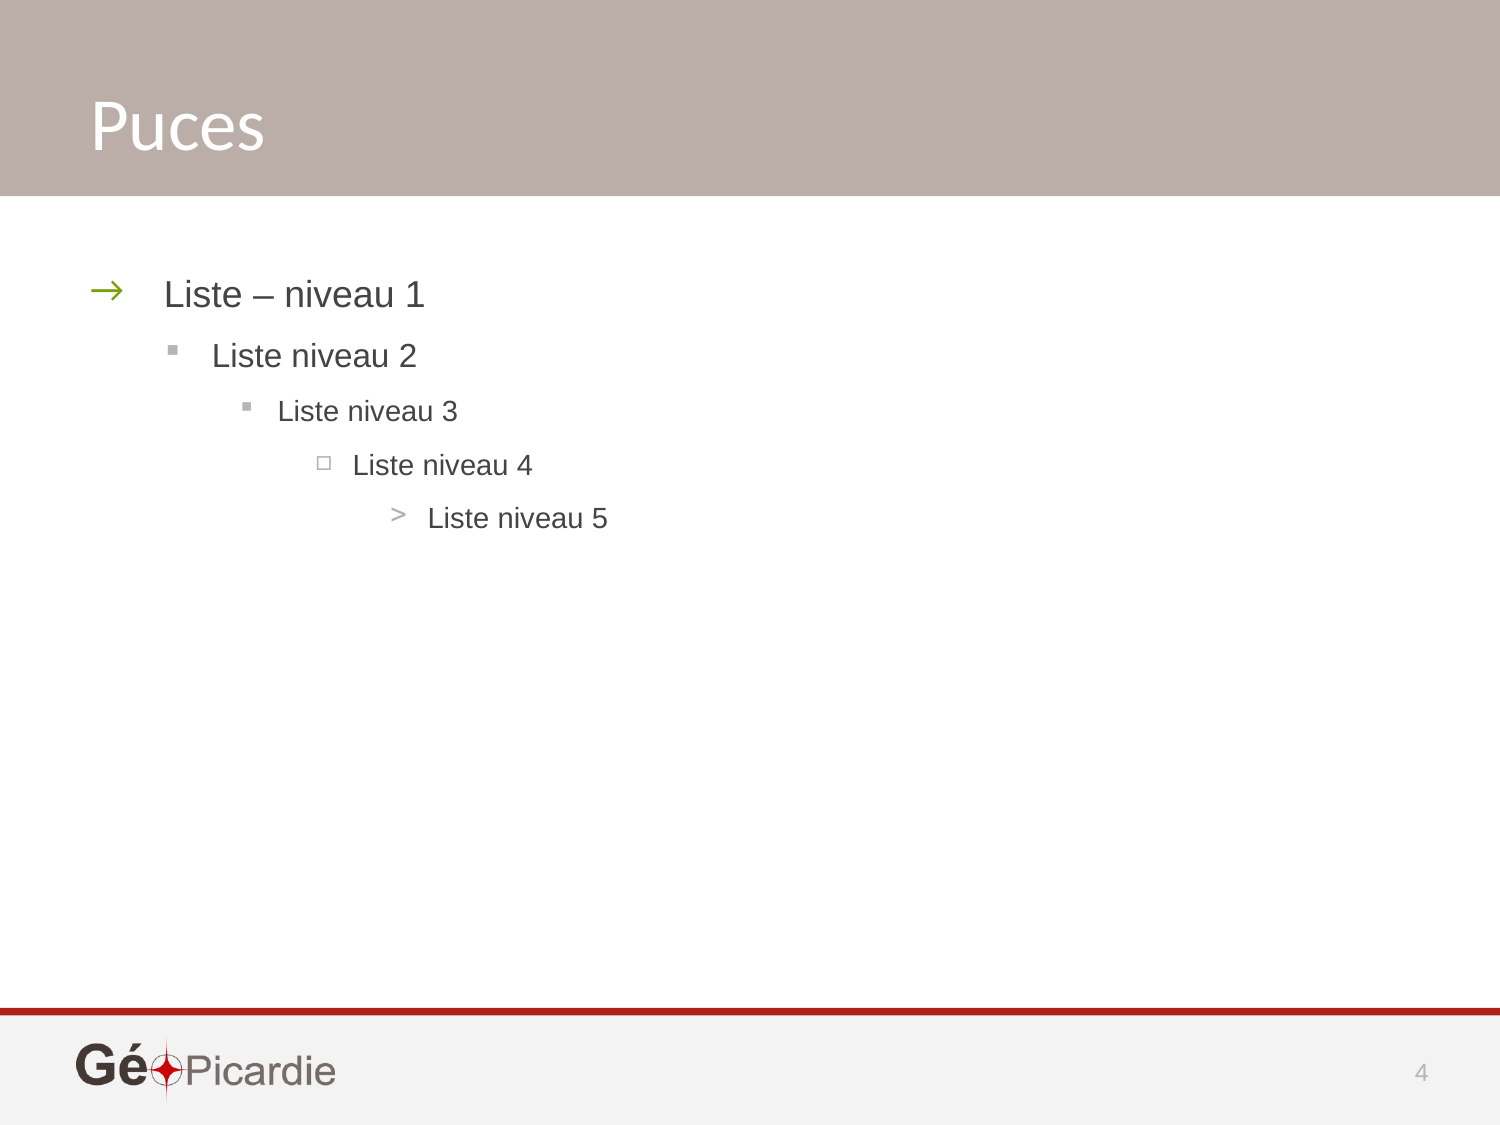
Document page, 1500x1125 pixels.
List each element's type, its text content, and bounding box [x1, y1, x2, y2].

picture [76, 1037, 335, 1102]
slide_number 4 [1171, 1041, 1429, 1102]
list Puces [75, 31, 1436, 173]
list Liste – niveau 1 Liste niveau 2 Liste niveau 3 Liste niveau 4 Liste niveau 5 [75, 262, 1425, 929]
